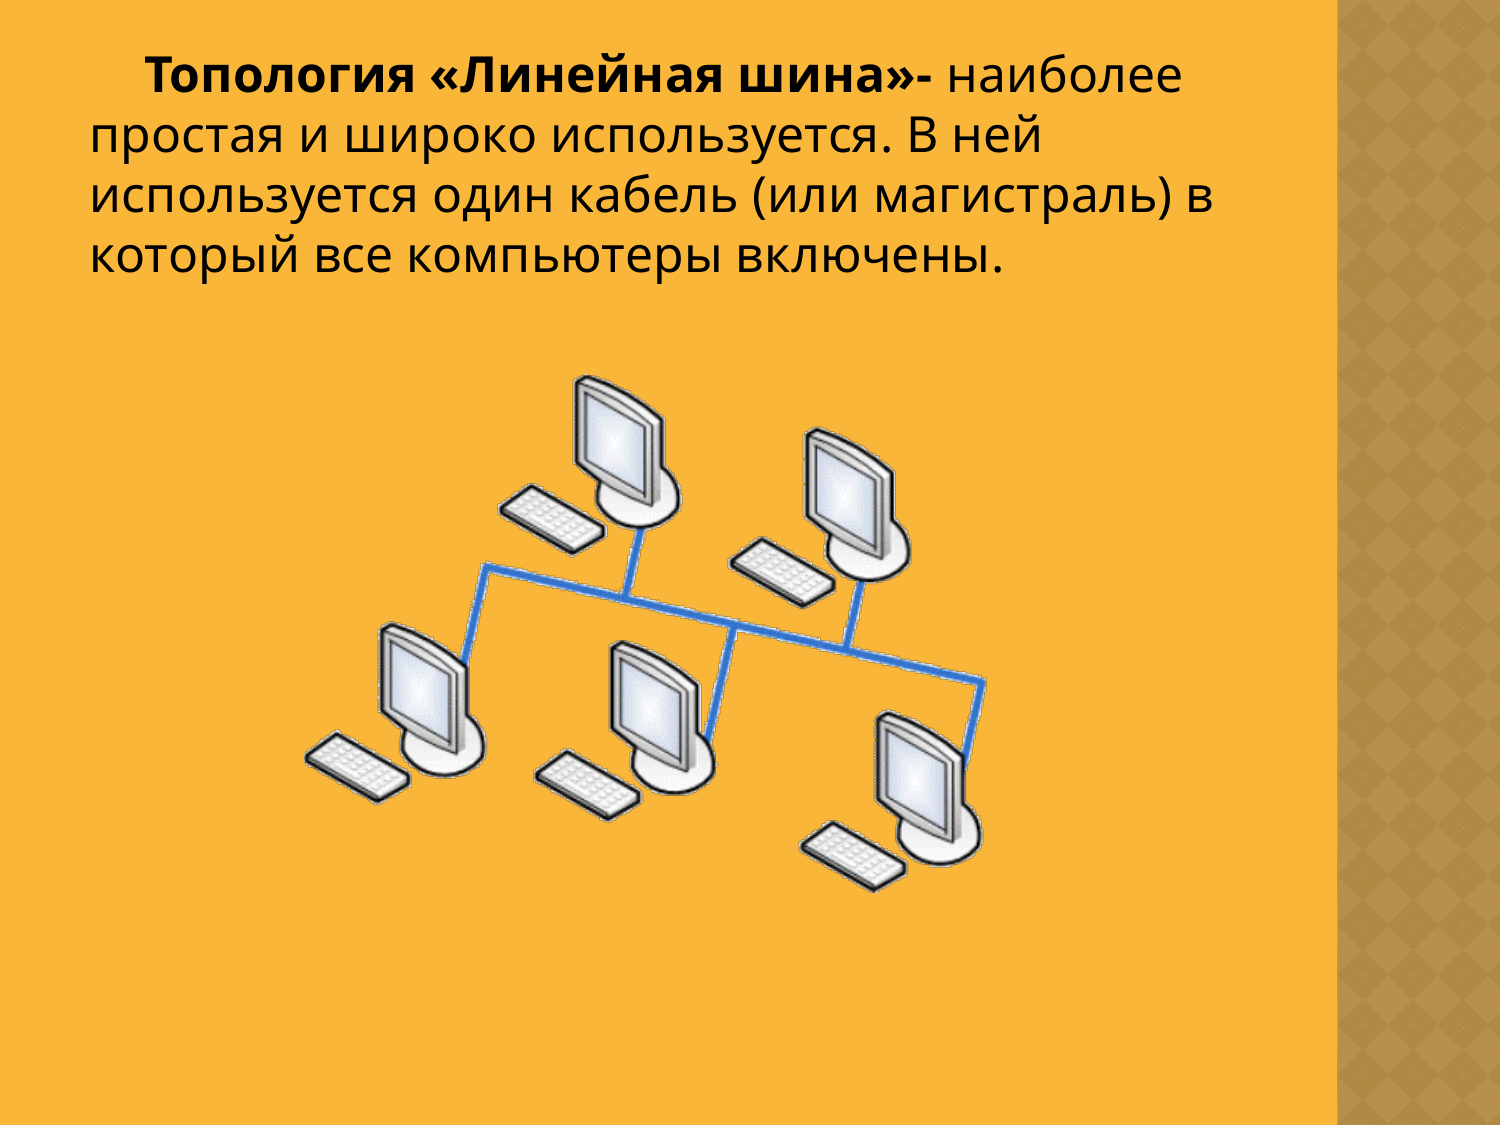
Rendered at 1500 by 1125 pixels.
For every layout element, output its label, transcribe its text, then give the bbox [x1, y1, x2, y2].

list Топология «Линейная шина»- наиболее простая и широко используется. В ней используется один кабель (или магистраль) в который все компьютеры включены. [75, 35, 1263, 329]
picture [304, 374, 1024, 893]
